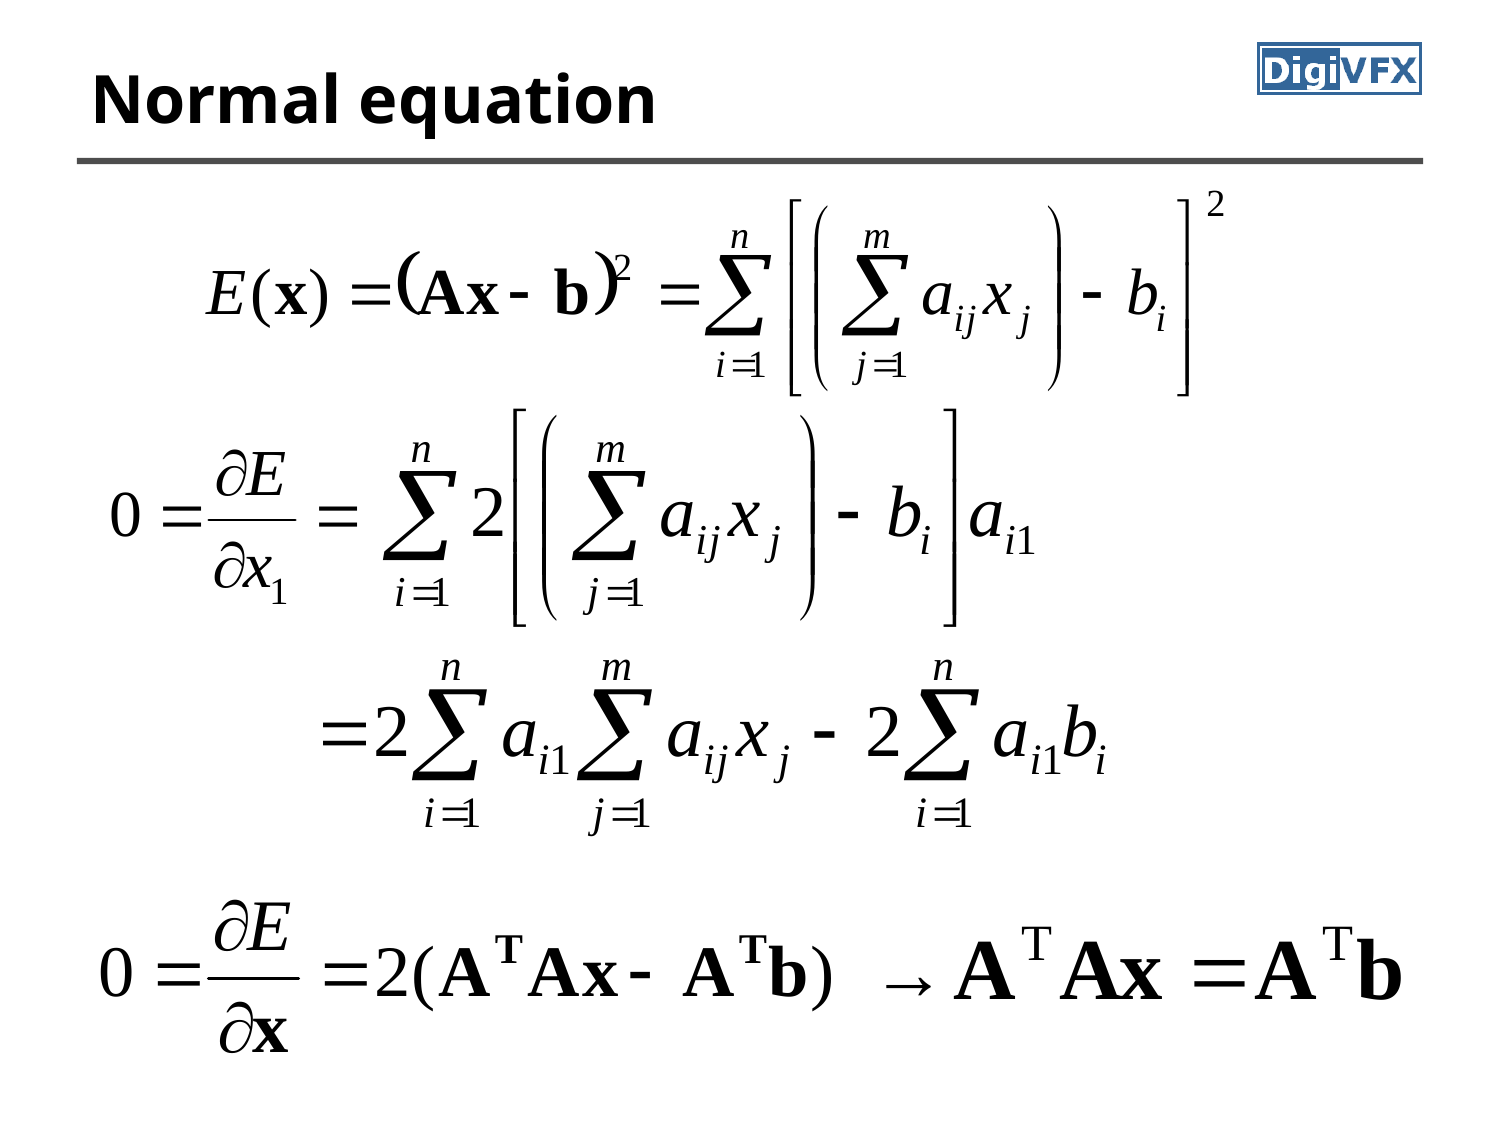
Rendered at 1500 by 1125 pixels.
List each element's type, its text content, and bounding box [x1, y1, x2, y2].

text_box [88, 881, 845, 1069]
title Normal equation [75, 45, 1425, 149]
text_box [844, 904, 1424, 1023]
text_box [371, 396, 1046, 640]
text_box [304, 632, 1129, 850]
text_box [100, 432, 358, 619]
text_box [194, 172, 1246, 408]
